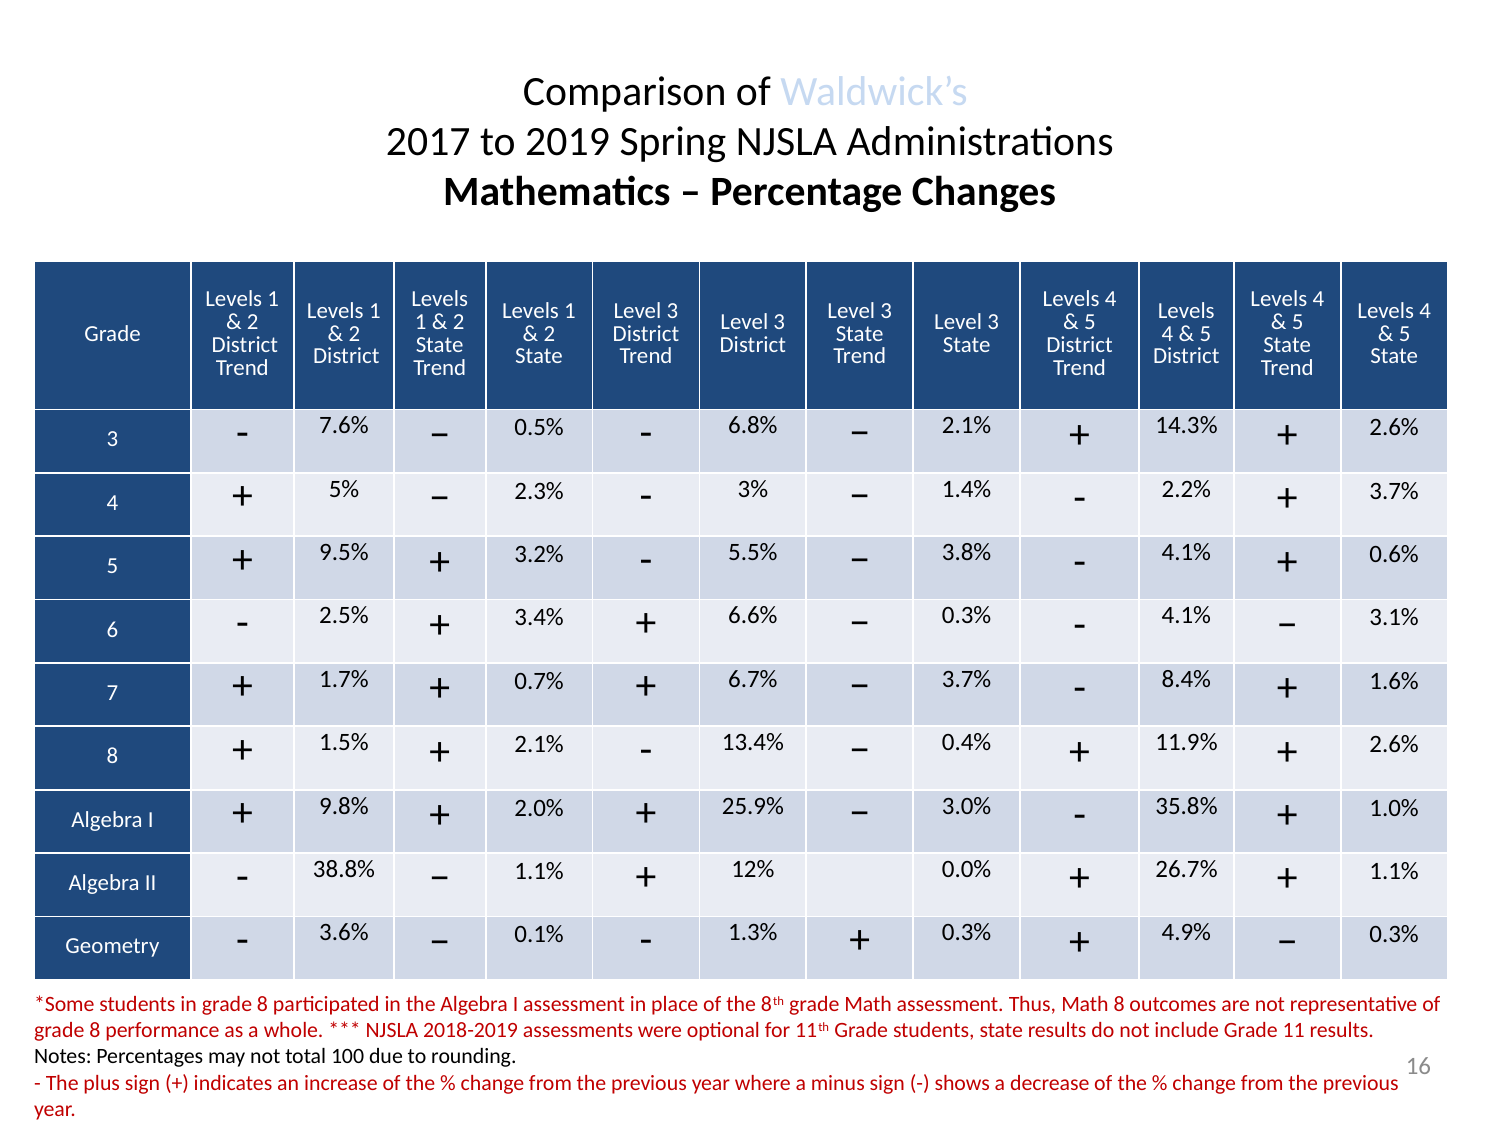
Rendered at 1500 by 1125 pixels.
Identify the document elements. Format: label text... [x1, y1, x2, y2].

table_cell 8 [35, 727, 190, 789]
table_cell + [192, 664, 293, 725]
table_cell + [395, 791, 485, 852]
table_cell − [395, 410, 485, 472]
title Comparison of Waldwick’s 2017 to 2019 Spring NJSLA Administrations Mathematics – Percentage Changes [75, 45, 1425, 233]
table_cell - [593, 410, 699, 472]
table_cell + [1235, 791, 1340, 852]
table_cell 1.0% [1342, 791, 1447, 852]
table_cell − [395, 917, 485, 979]
table_cell 2.2% [1140, 474, 1233, 535]
table_cell 7.6% [295, 410, 393, 472]
table_cell 1.1% [1342, 854, 1447, 916]
table_cell 2.1% [914, 410, 1019, 472]
table_cell - [1021, 664, 1138, 725]
table_cell 5 [35, 537, 190, 599]
table_cell + [395, 537, 485, 599]
table_cell − [807, 791, 912, 852]
table_cell Algebra I [35, 791, 190, 852]
table_cell - [1021, 600, 1138, 662]
table_header Levels 1 & 2 District Trend [192, 262, 293, 409]
table_cell Algebra II [35, 854, 190, 916]
table_cell 0.6% [1342, 537, 1447, 599]
table_cell 3.1% [1342, 600, 1447, 662]
table_cell 4 [35, 474, 190, 535]
table_cell + [1235, 474, 1340, 535]
table_cell + [395, 727, 485, 789]
table_header Levels 1 & 2 State [487, 262, 592, 409]
table_header Grade [35, 262, 190, 409]
table_cell 0.5% [487, 410, 592, 472]
table_cell − [807, 600, 912, 662]
table_cell 0.3% [914, 917, 1019, 979]
table_cell 3.4% [487, 600, 592, 662]
table_cell 0.4% [914, 727, 1019, 789]
table_cell [807, 854, 912, 916]
table_cell − [395, 854, 485, 916]
table_cell 6 [35, 600, 190, 662]
table_cell 5.5% [700, 537, 805, 599]
table_cell − [395, 474, 485, 535]
table_cell 9.5% [295, 537, 393, 599]
table_cell + [1235, 854, 1340, 916]
table_cell 4.1% [1140, 600, 1233, 662]
table_cell + [1021, 917, 1138, 979]
table_header Levels 1 & 2 District [295, 262, 393, 409]
table_cell 1.3% [700, 917, 805, 979]
table_cell + [1021, 410, 1138, 472]
table_header Levels 4 & 5 District [1140, 262, 1233, 409]
table_cell + [593, 854, 699, 916]
table_cell 1.7% [295, 664, 393, 725]
table_cell 12% [700, 854, 805, 916]
table_header Level 3 State Trend [807, 262, 912, 409]
table_cell − [807, 537, 912, 599]
table_cell 35.8% [1140, 791, 1233, 852]
table_cell 9.8% [295, 791, 393, 852]
table_header Levels 4 & 5 District Trend [1021, 262, 1138, 409]
table_cell + [593, 791, 699, 852]
table_header Level 3 District Trend [593, 262, 699, 409]
table_cell 3.6% [295, 917, 393, 979]
table_cell - [192, 917, 293, 979]
table_cell − [807, 474, 912, 535]
table_cell 38.8% [295, 854, 393, 916]
table_cell 0.7% [487, 664, 592, 725]
table_cell + [192, 474, 293, 535]
table_cell + [1021, 727, 1138, 789]
table_cell 5% [295, 474, 393, 535]
table_cell + [395, 600, 485, 662]
table_cell 3.0% [914, 791, 1019, 852]
table_cell − [807, 410, 912, 472]
slide_number 16 [1350, 1042, 1447, 1088]
table_cell 1.4% [914, 474, 1019, 535]
table_cell + [1235, 727, 1340, 789]
table_cell 6.6% [700, 600, 805, 662]
table_cell 2.5% [295, 600, 393, 662]
table_cell − [807, 727, 912, 789]
table_cell 1.1% [487, 854, 592, 916]
table_cell - [1021, 537, 1138, 599]
table_cell - [593, 537, 699, 599]
table_cell 3.2% [487, 537, 592, 599]
table_cell 4.1% [1140, 537, 1233, 599]
table_cell 0.0% [914, 854, 1019, 916]
table_cell 3 [35, 410, 190, 472]
text_box *Some students in grade 8 participated in the Algebra I assessment in place of the 8th grade Math assessment. Thus, Math 8 outcomes are not representative of grade 8 performance as a whole. *** NJSLA 2018-2019 assessments were optional for 11th Grade students, state results do not include Grade 11 results. Notes: Percentages may not total 100 due to rounding. - The plus sign (+) indicates an increase of the % change from the previous year where a minus sign (-) shows a decrease of the % change from the previous year. [19, 982, 1457, 1125]
table_header Levels 4 & 5 State [1342, 262, 1447, 409]
table_cell 3% [700, 474, 805, 535]
table_cell 6.7% [700, 664, 805, 725]
table_cell + [807, 917, 912, 979]
table_cell + [1235, 537, 1340, 599]
table_cell + [192, 791, 293, 852]
table_cell 0.1% [487, 917, 592, 979]
table_cell - [192, 854, 293, 916]
table_cell + [1235, 410, 1340, 472]
table_cell - [192, 410, 293, 472]
table_cell − [1235, 600, 1340, 662]
table_cell Geometry [35, 917, 190, 979]
table_cell 2.3% [487, 474, 592, 535]
table_cell + [593, 664, 699, 725]
table_cell 2.0% [487, 791, 592, 852]
table_cell 7 [35, 664, 190, 725]
table_cell - [593, 917, 699, 979]
table_cell 13.4% [700, 727, 805, 789]
table_cell 3.7% [914, 664, 1019, 725]
table_header Level 3 District [700, 262, 805, 409]
table_cell 0.3% [1342, 917, 1447, 979]
table_cell 25.9% [700, 791, 805, 852]
table_header Levels 4 & 5 State Trend [1235, 262, 1340, 409]
table_cell - [593, 474, 699, 535]
table_cell - [593, 727, 699, 789]
table_header Levels 1 & 2 State Trend [395, 262, 485, 409]
table_cell 3.7% [1342, 474, 1447, 535]
table_cell 2.1% [487, 727, 592, 789]
table_cell + [192, 727, 293, 789]
table_cell 8.4% [1140, 664, 1233, 725]
table_cell + [1021, 854, 1138, 916]
table_cell - [1021, 791, 1138, 852]
table_cell 0.3% [914, 600, 1019, 662]
table_cell - [1021, 474, 1138, 535]
table_header Level 3 State [914, 262, 1019, 409]
table_cell 11.9% [1140, 727, 1233, 789]
table_cell - [192, 600, 293, 662]
table_cell 2.6% [1342, 727, 1447, 789]
table_cell 1.6% [1342, 664, 1447, 725]
table_cell − [807, 664, 912, 725]
table_cell − [1235, 917, 1340, 979]
table_cell 26.7% [1140, 854, 1233, 916]
table_cell + [395, 664, 485, 725]
table_cell + [192, 537, 293, 599]
table_cell 3.8% [914, 537, 1019, 599]
table_cell 6.8% [700, 410, 805, 472]
table_cell + [593, 600, 699, 662]
table_cell 4.9% [1140, 917, 1233, 979]
table_cell + [1235, 664, 1340, 725]
table_cell 1.5% [295, 727, 393, 789]
table_cell 2.6% [1342, 410, 1447, 472]
table_cell 14.3% [1140, 410, 1233, 472]
